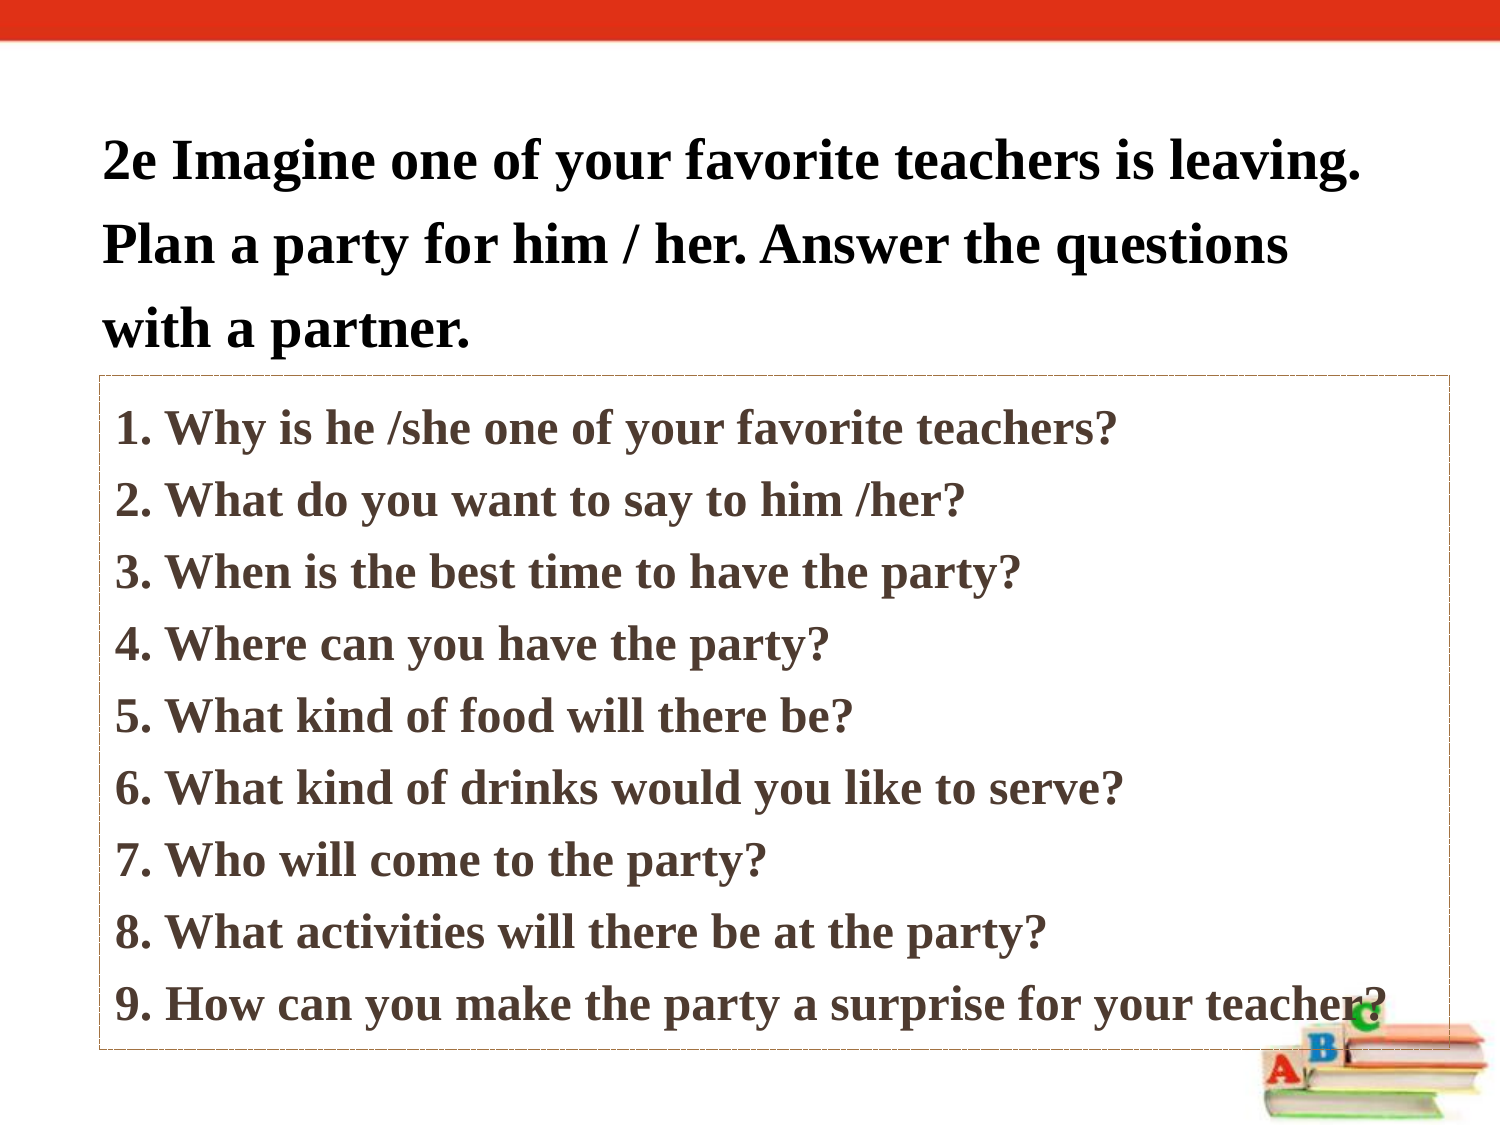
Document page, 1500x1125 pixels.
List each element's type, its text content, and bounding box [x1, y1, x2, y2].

picture [0, 0, 1500, 1125]
list 1. Why is he /she one of your favorite teachers? 2. What do you want to say to him /her? 3. When is the best time to have the party? 4. Where can you have the party? 5. What kind of food will there be? 6. What kind of drinks would you like to serve? 7. Who will come to the party? 8. What activities will there be at the party? 9. How can you make the party a surprise for your teacher? [99, 375, 1450, 1050]
text_box 2e Imagine one of your favorite teachers is leaving. Plan a party for him / her. Answer the questions with a partner. [87, 99, 1400, 367]
